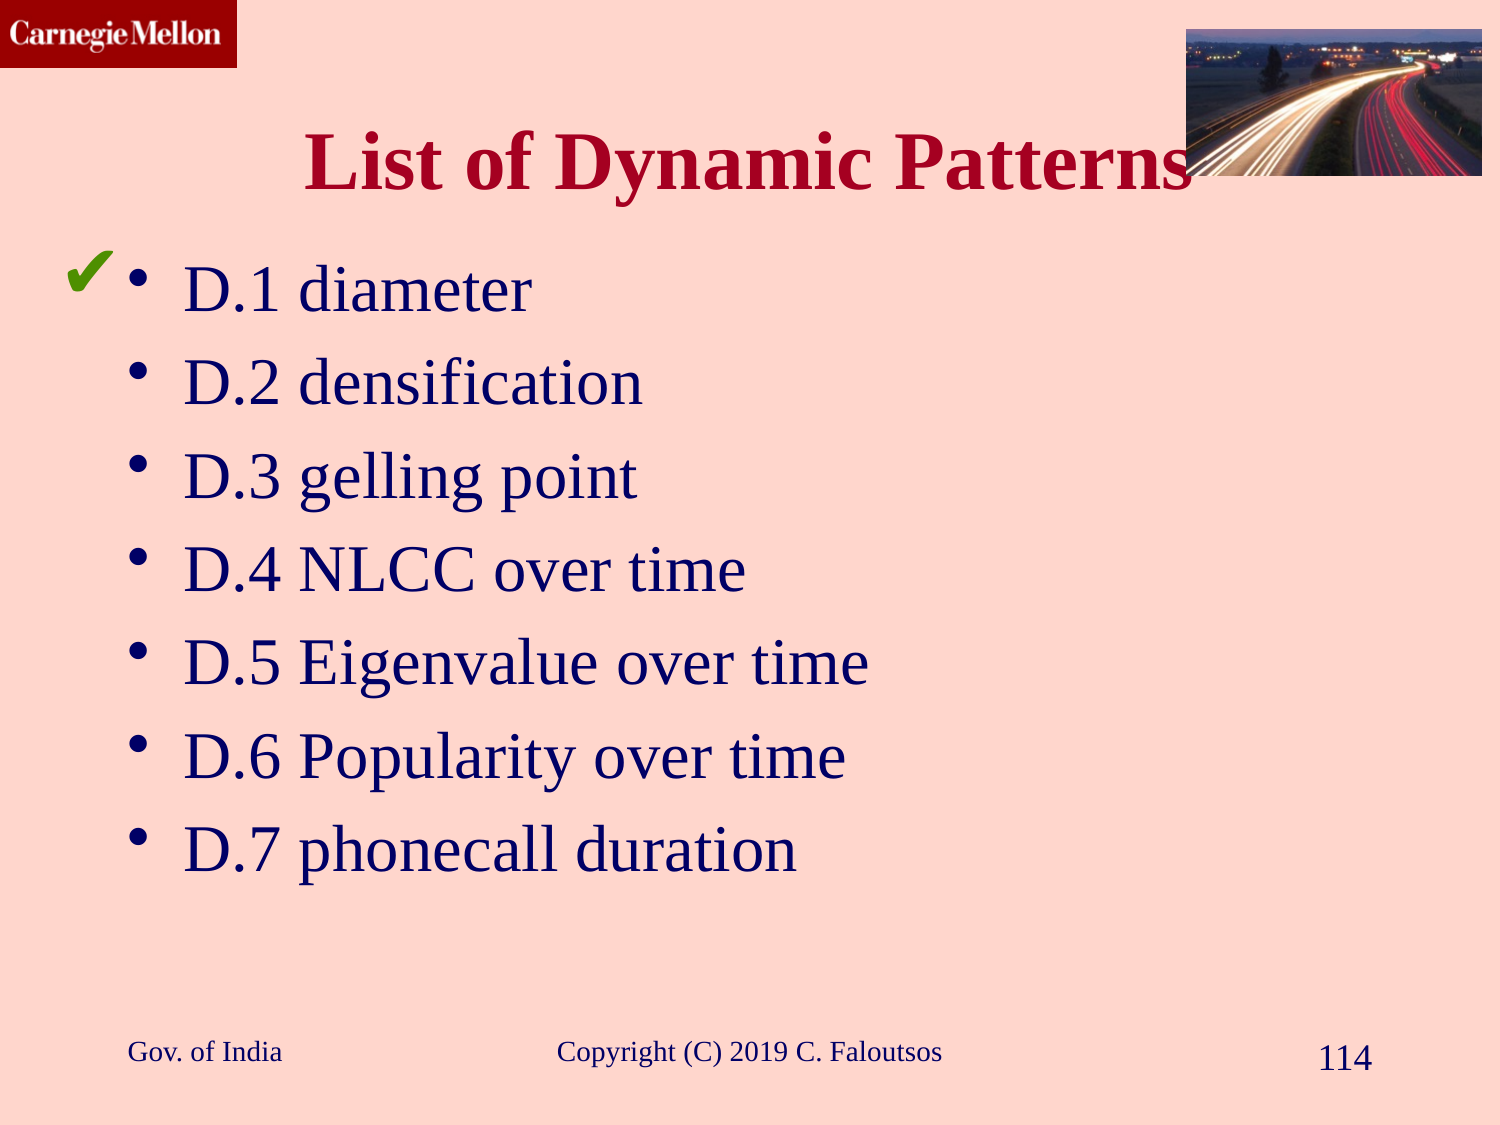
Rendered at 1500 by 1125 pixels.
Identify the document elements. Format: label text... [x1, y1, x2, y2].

footer Copyright (C) 2019 C. Faloutsos [512, 1024, 988, 1101]
picture [1186, 29, 1483, 176]
title List of Dynamic Patterns [112, 99, 1388, 213]
slide_number 114 [1074, 1024, 1388, 1101]
text_box ✔️ [45, 215, 138, 321]
picture [0, 0, 237, 68]
list D.1 diameter D.2 densification D.3 gelling point D.4 NLCC over time D.5 Eigenvalue over time D.6 Popularity over time D.7 phonecall duration [112, 237, 1388, 1001]
slide_number Gov. of India [112, 1024, 426, 1101]
